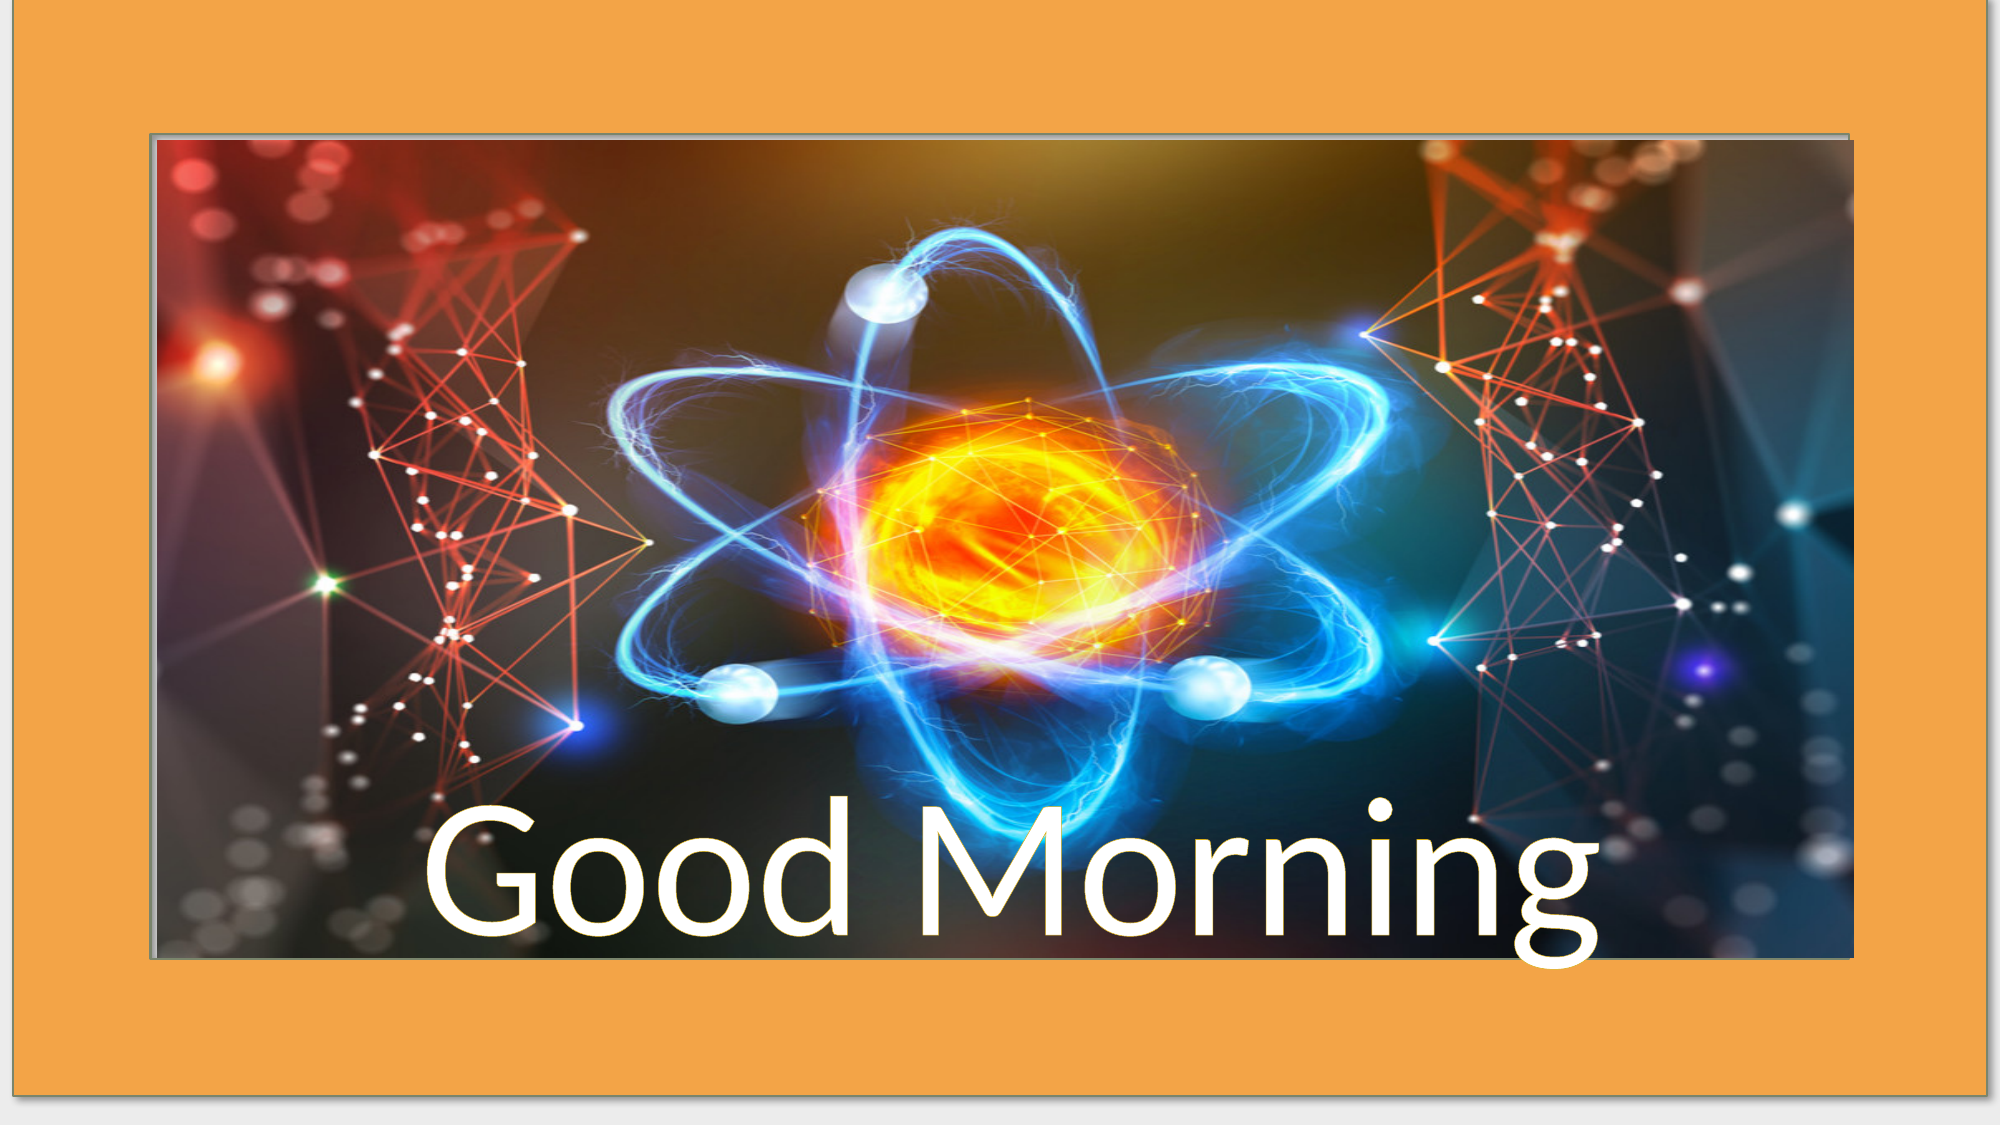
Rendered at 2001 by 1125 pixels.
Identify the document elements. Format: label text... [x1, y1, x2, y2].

picture [157, 139, 1854, 958]
text_box Good Morning [159, 727, 1864, 1125]
text_box [12, 0, 1988, 1097]
